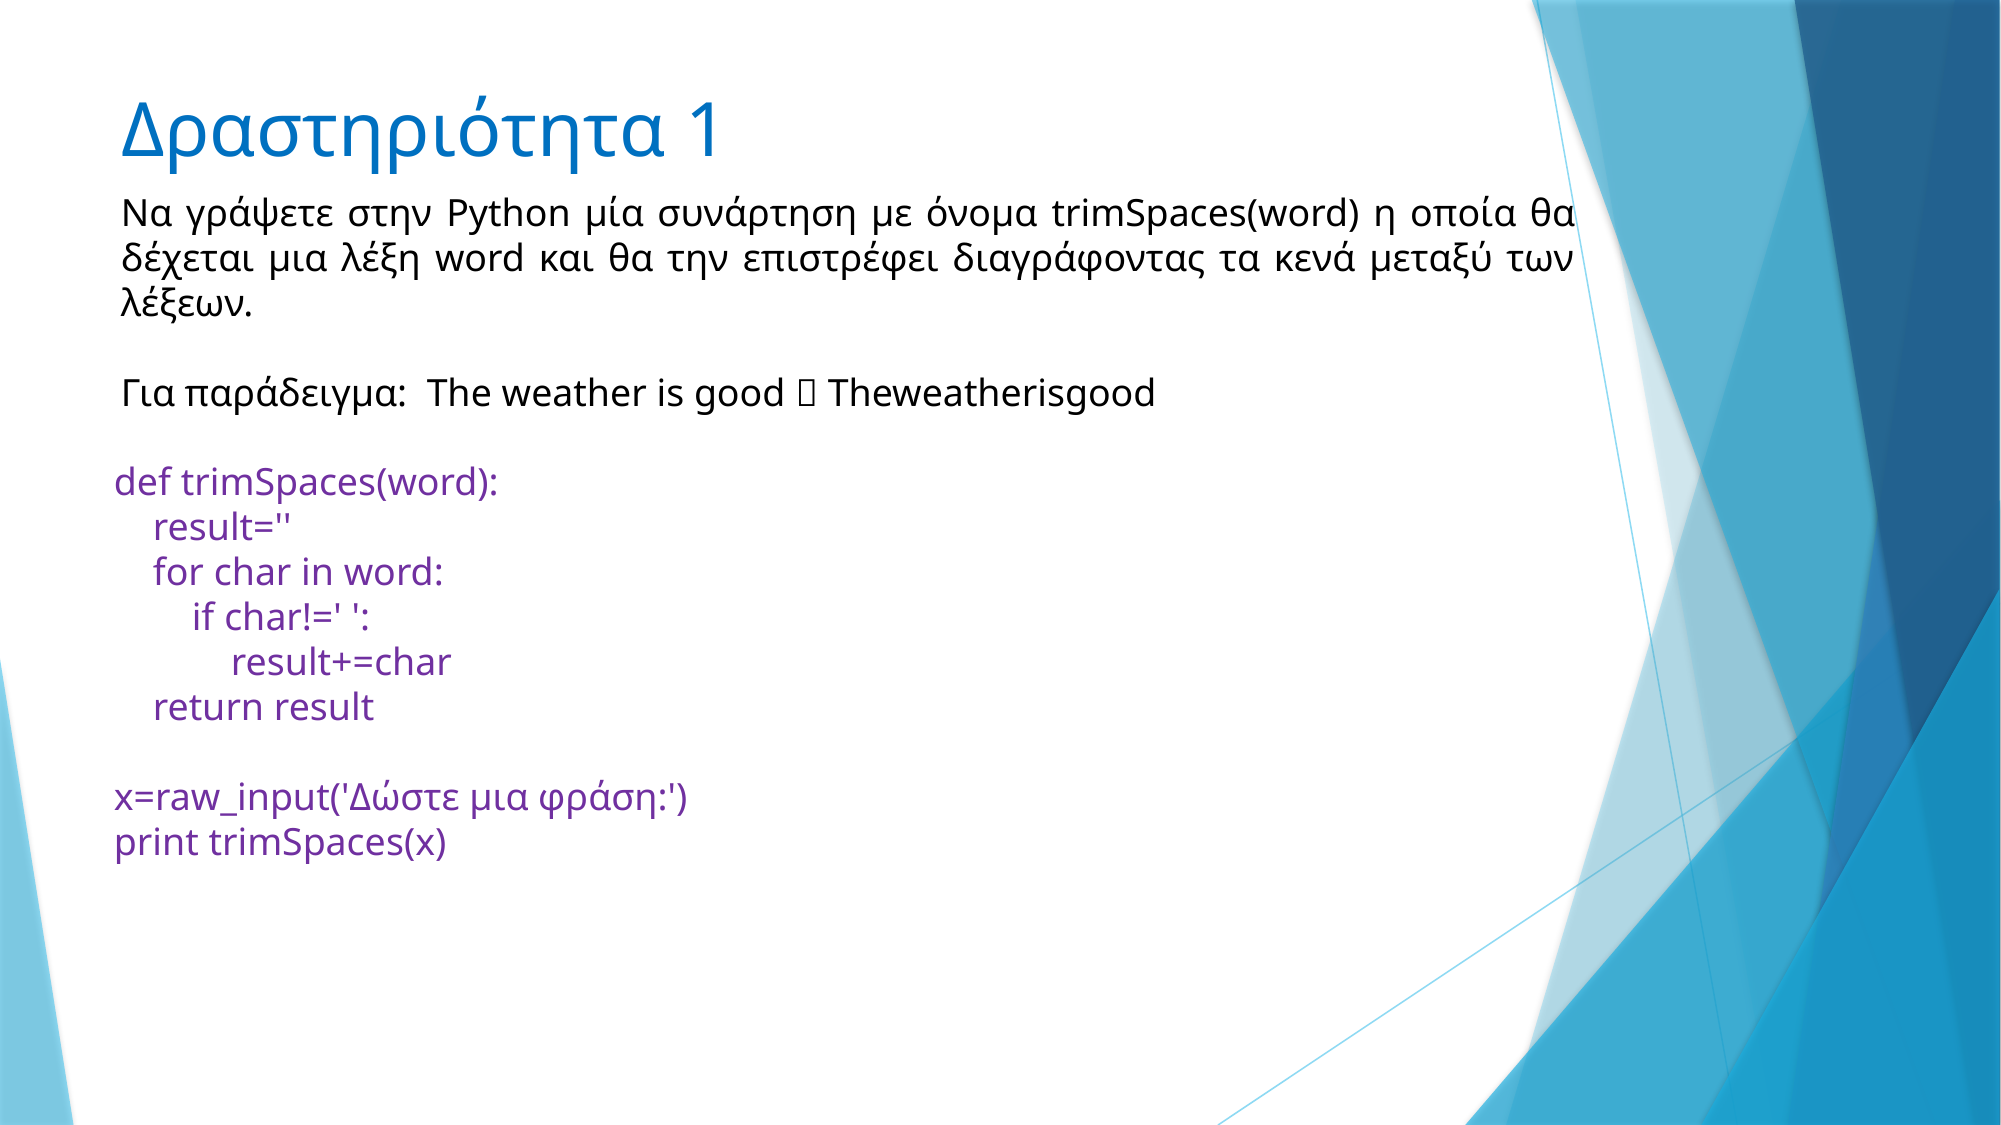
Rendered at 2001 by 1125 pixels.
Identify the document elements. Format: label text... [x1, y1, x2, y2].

title Δραστηριότητα 1 [106, 74, 1649, 204]
text_box Να γράψετε στην Python μία συνάρτηση με όνομα trimSpaces(word) η οποία θα δέχεται μια λέξη word και θα την επιστρέφει διαγράφοντας τα κενά μεταξύ των λέξεων. Για παράδειγμα: The weather is good  Theweatherisgood [106, 181, 1590, 422]
text_box def trimSpaces(word): result='' for char in word: if char!=' ': result+=char return result x=raw_input('Δώστε μια φράση:') print trimSpaces(x) [99, 450, 703, 871]
